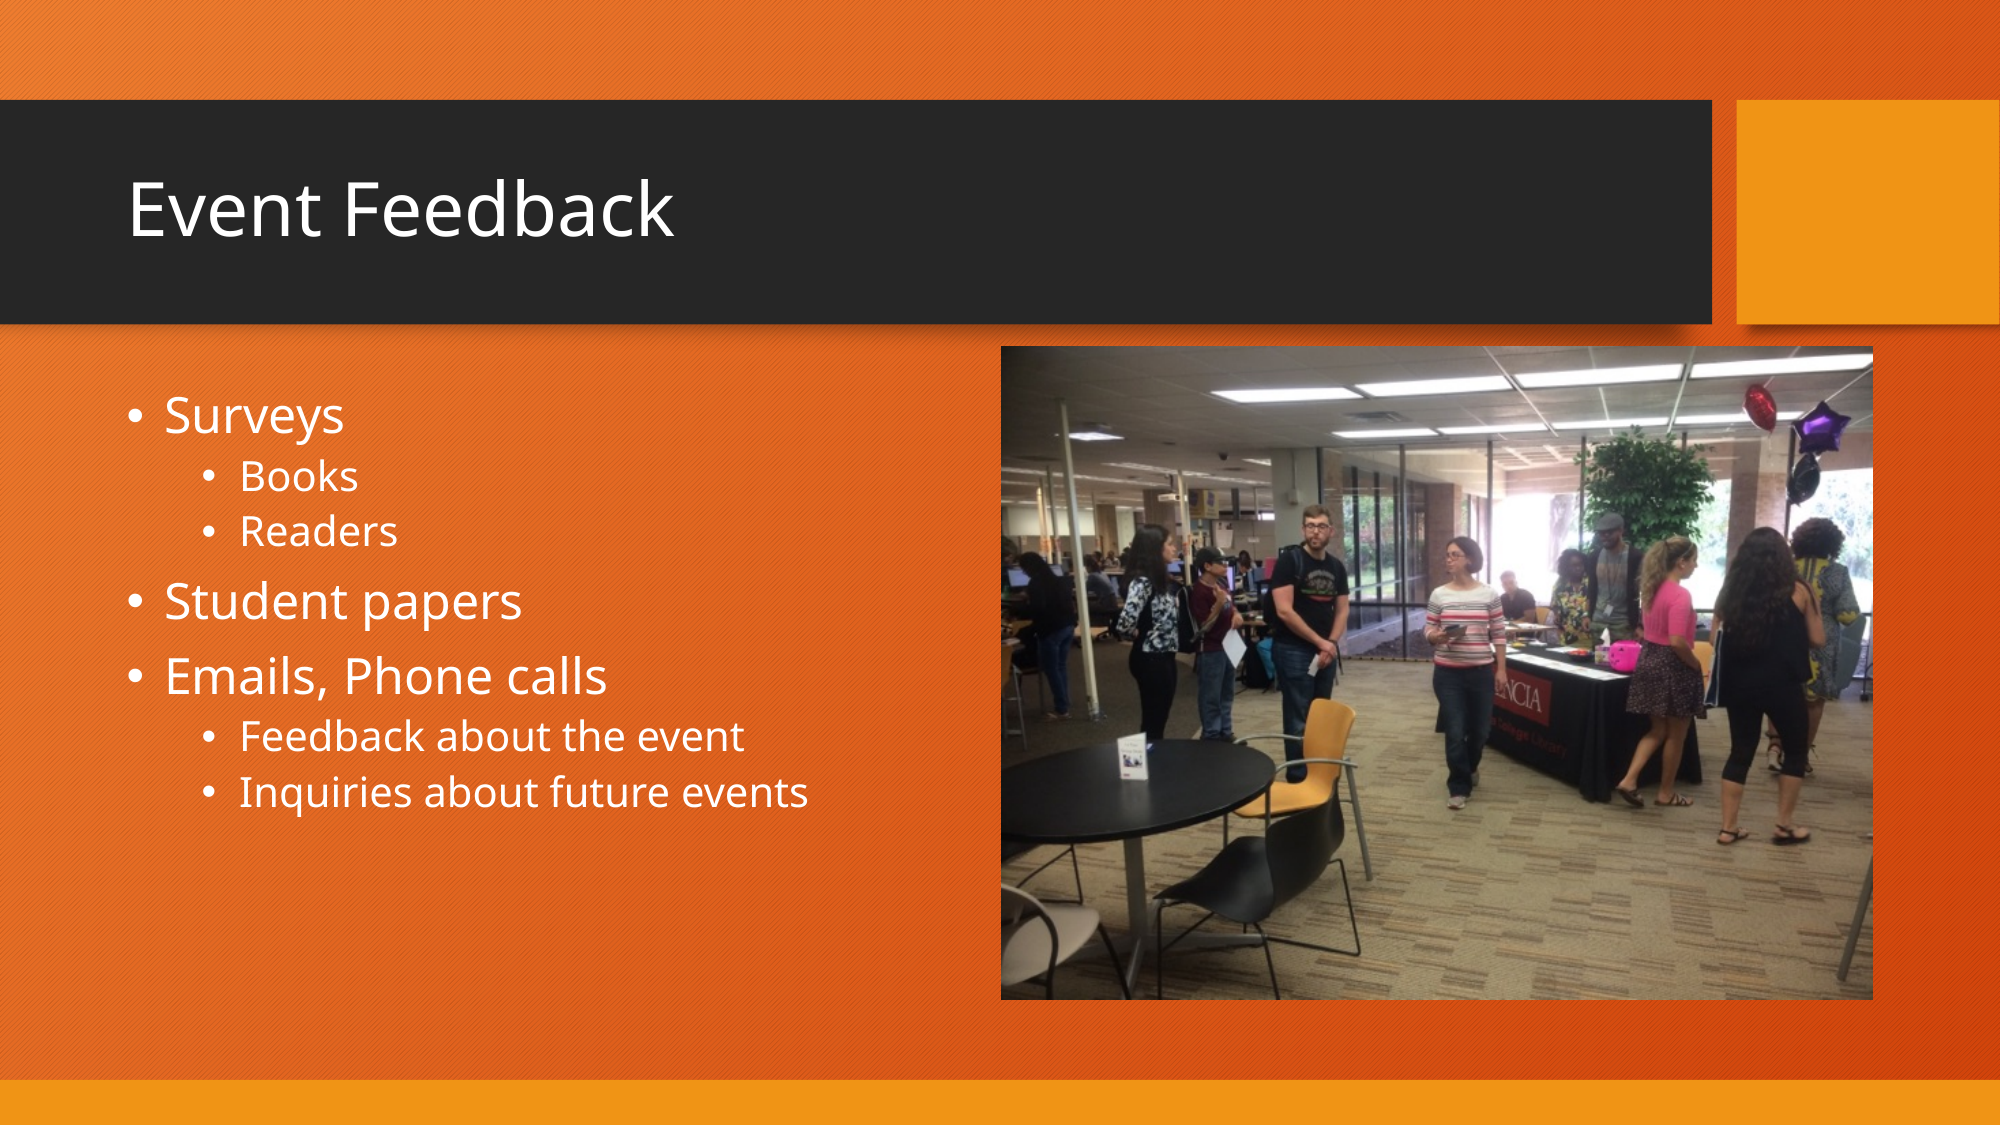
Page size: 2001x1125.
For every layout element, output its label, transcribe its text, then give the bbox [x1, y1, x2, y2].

picture [0, 325, 2000, 1000]
list Surveys Books Readers Student papers Emails, Phone calls Feedback about the event Inquiries about future events [111, 383, 1001, 974]
title Event Feedback [111, 123, 1689, 301]
